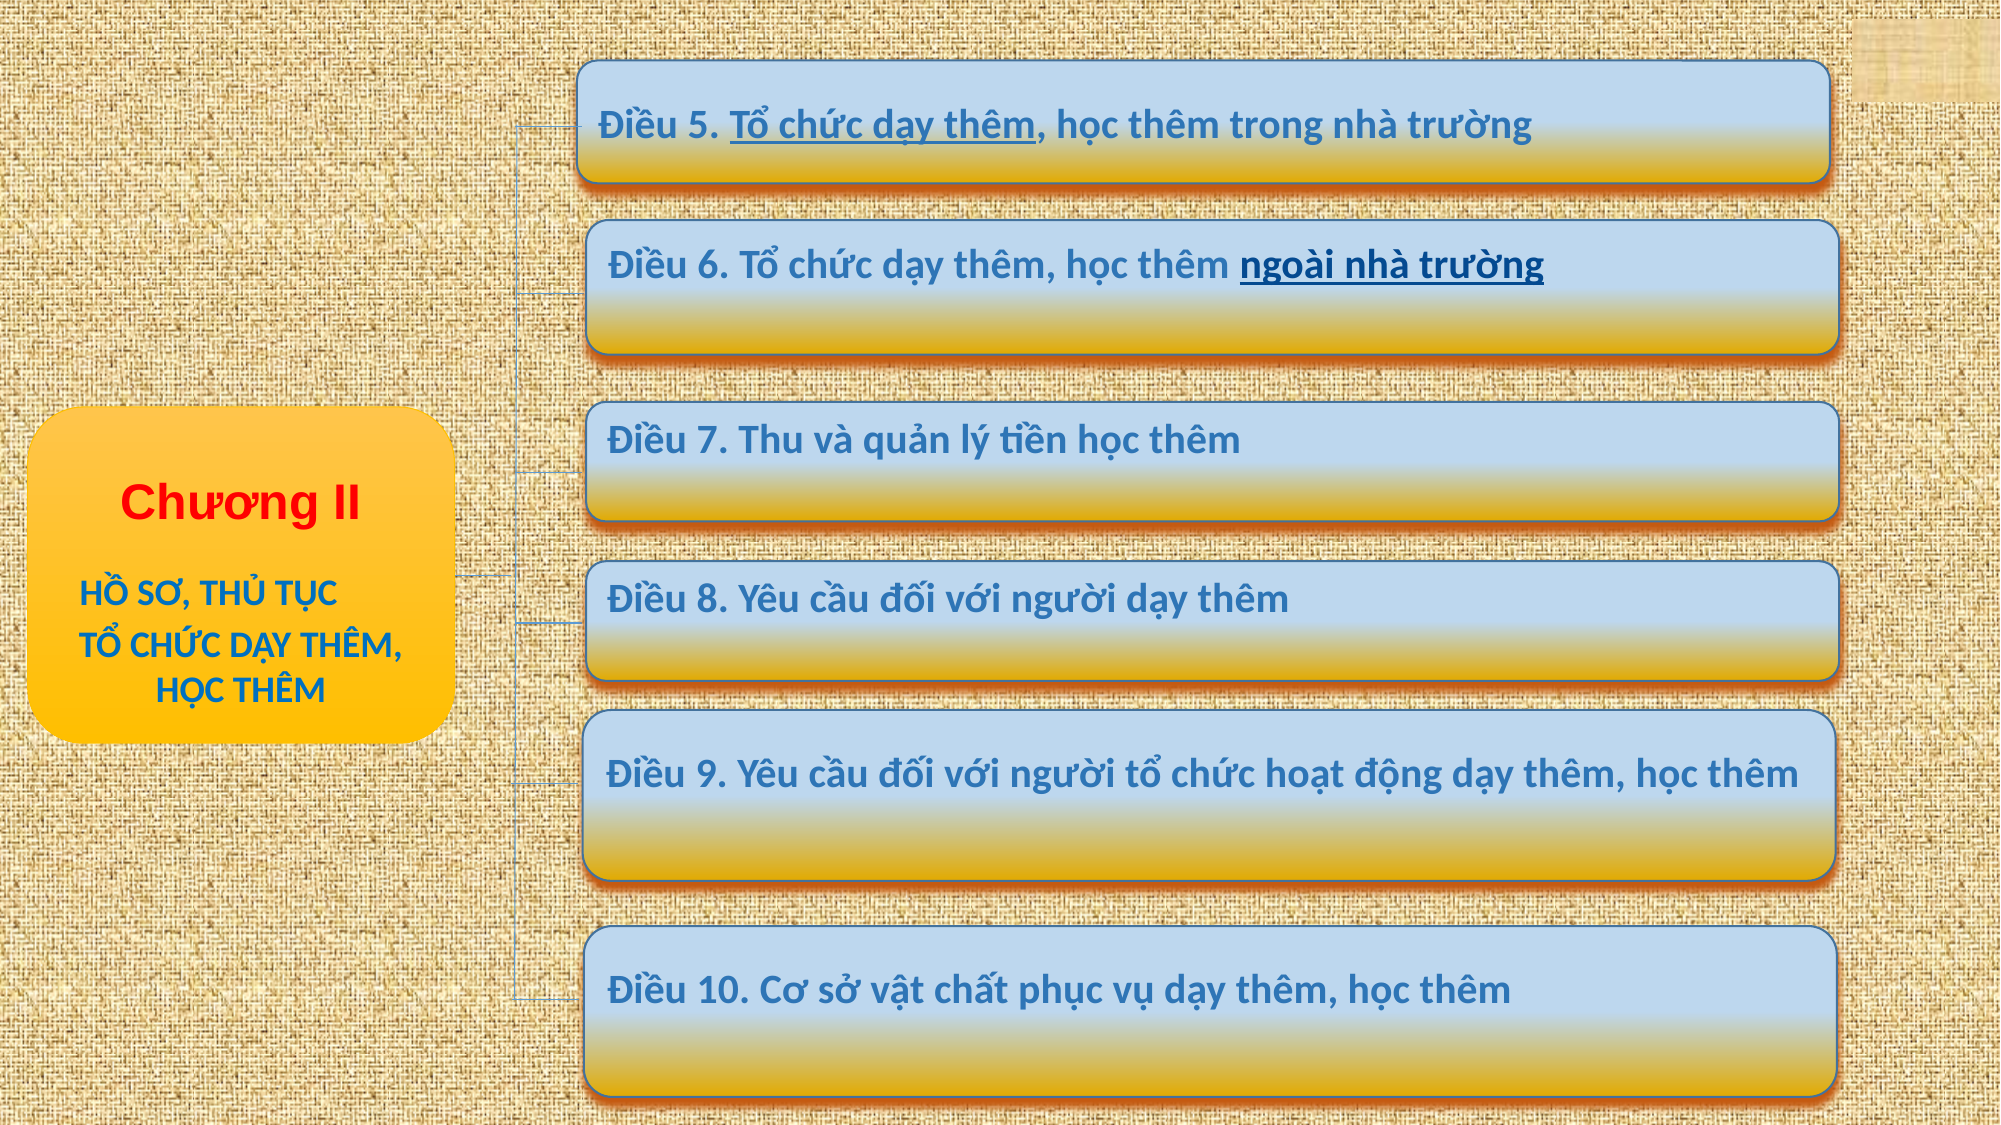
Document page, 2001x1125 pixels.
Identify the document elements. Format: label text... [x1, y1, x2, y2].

text_box Điều 8. Yêu cầu đối với người dạy thêm [585, 560, 1841, 682]
text_box Chương II HỒ SƠ, THỦ TỤC TỔ CHỨC DẠY THÊM, HỌC THÊM [27, 406, 456, 744]
text_box [1851, 19, 2000, 102]
text_box Điều 6. Tổ chức dạy thêm, học thêm ngoài nhà trường [585, 218, 1841, 356]
text_box Điều 5. Tổ chức dạy thêm, học thêm trong nhà trường [575, 59, 1832, 185]
text_box Điều 10. Cơ sở vật chất phục vụ dạy thêm, học thêm [582, 925, 1838, 1098]
text_box Điều 9. Yêu cầu đối với người tổ chức hoạt động dạy thêm, học thêm [581, 708, 1837, 882]
text_box Điều 7. Thu và quản lý tiền học thêm [585, 400, 1841, 523]
